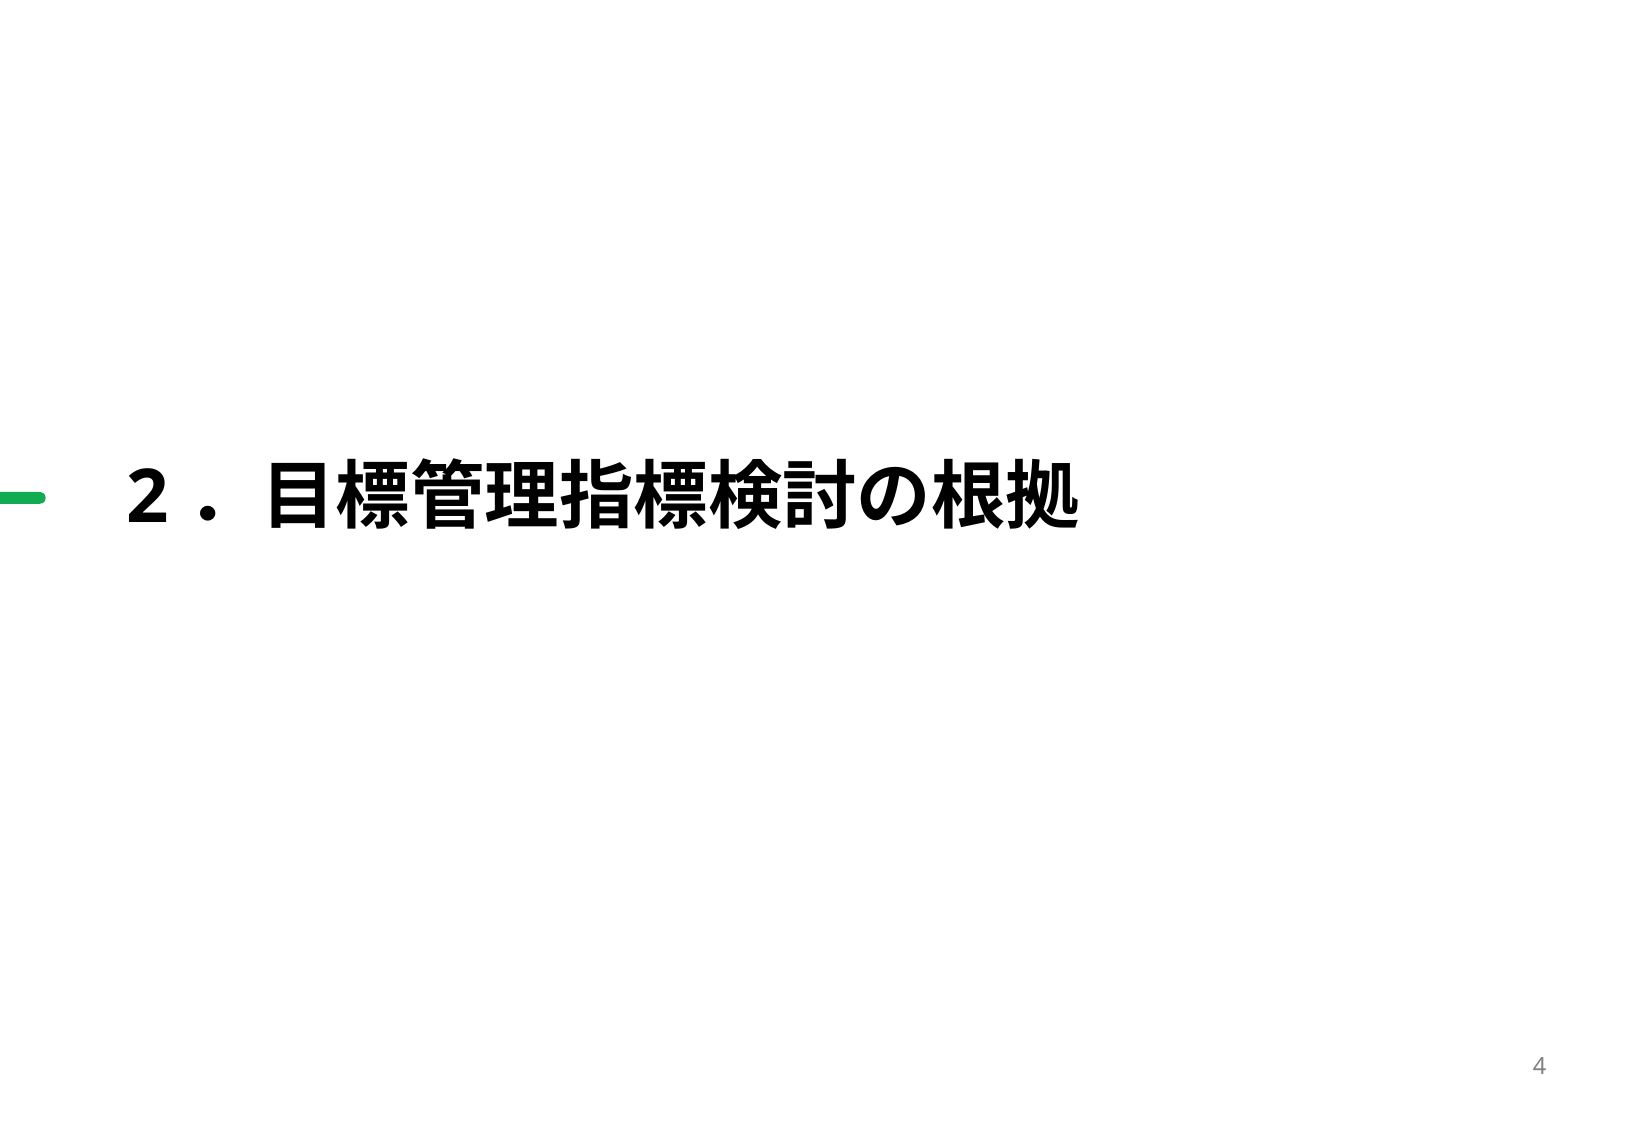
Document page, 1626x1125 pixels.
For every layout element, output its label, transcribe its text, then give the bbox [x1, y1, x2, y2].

title 2．目標管理指標検討の根拠 [111, 449, 1514, 547]
slide_number 4 [1195, 1036, 1562, 1097]
